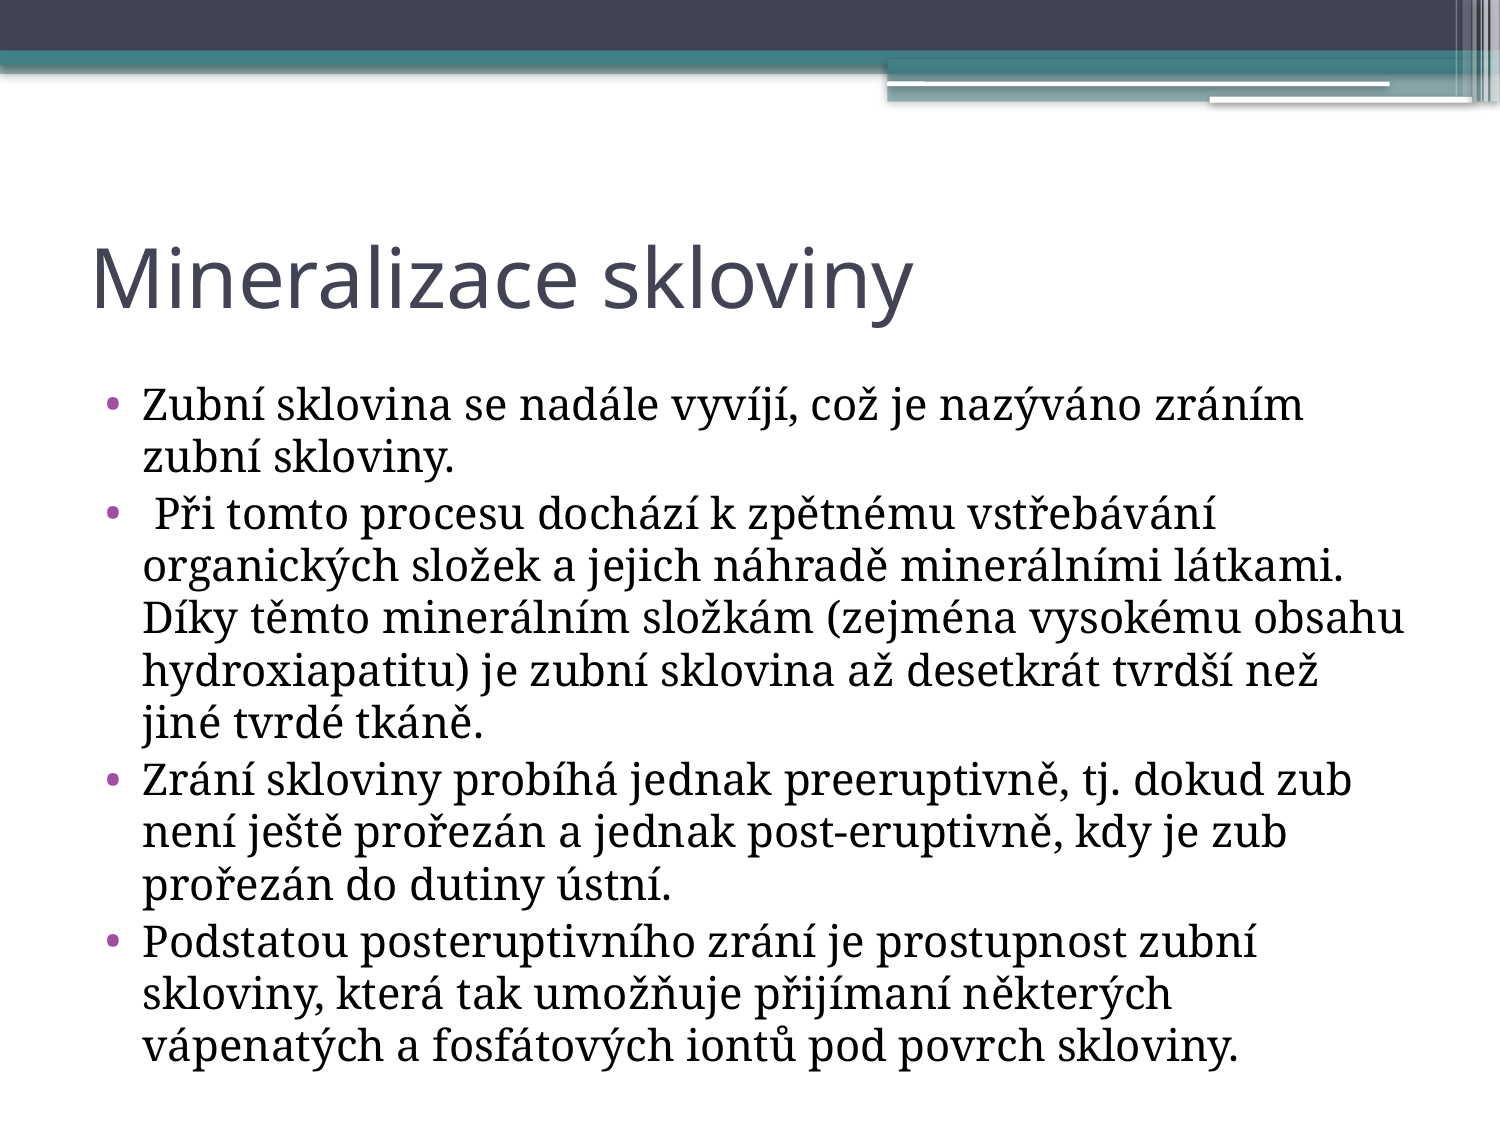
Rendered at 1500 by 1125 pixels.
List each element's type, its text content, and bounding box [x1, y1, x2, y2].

title Mineralizace skloviny [75, 187, 1425, 363]
list Zubní sklovina se nadále vyvíjí, což je nazýváno zráním zubní skloviny. Při tomto procesu dochází k zpětnému vstřebávání organických složek a jejich náhradě minerálními látkami. Díky těmto minerálním složkám (zejména vysokému obsahu hydroxiapatitu) je zubní sklovina až desetkrát tvrdší než jiné tvrdé tkáně. Zrání skloviny probíhá jednak preeruptivně, tj. dokud zub není ještě prořezán a jednak post-eruptivně, kdy je zub prořezán do dutiny ústní. Podstatou posteruptivního zrání je prostupnost zubní skloviny, která tak umožňuje přijímaní některých vápenatých a fosfátových iontů pod povrch skloviny. [75, 368, 1425, 1079]
